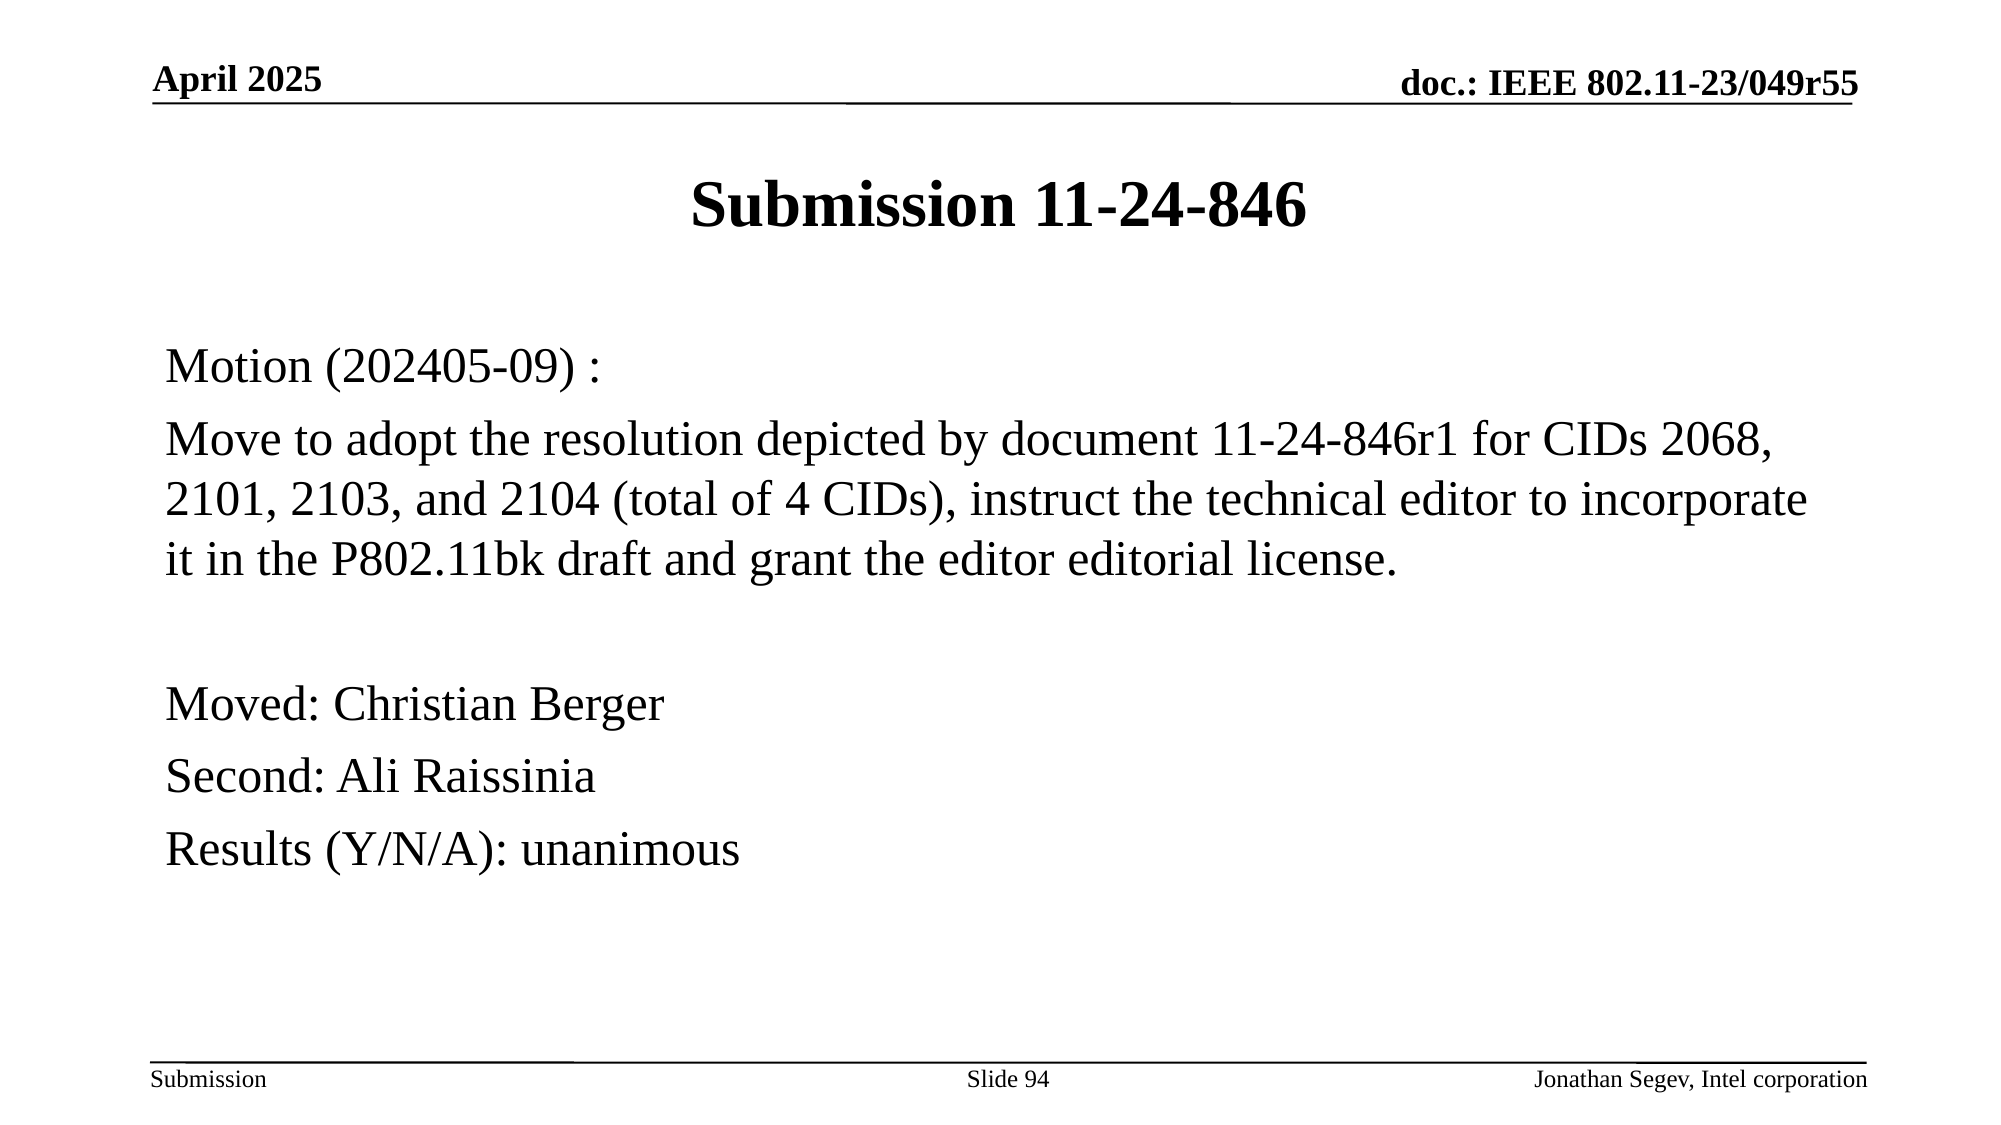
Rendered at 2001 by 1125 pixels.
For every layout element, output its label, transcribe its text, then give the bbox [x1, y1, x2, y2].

slide_number Slide 94 [950, 1061, 1067, 1123]
title Submission 11-24-846 [149, 112, 1850, 288]
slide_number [152, 54, 563, 100]
footer Jonathan Segev, Intel corporation [1171, 1061, 1869, 1093]
list Motion (202405-09) : Move to adopt the resolution depicted by document 11-24-846r1 for CIDs 2068, 2101, 2103, and 2104 (total of 4 CIDs), instruct the technical editor to incorporate it in the P802.11bk draft and grant the editor editorial license. Moved: Christian Berger Second: Ali Raissinia Results (Y/N/A): unanimous [149, 324, 1850, 1000]
